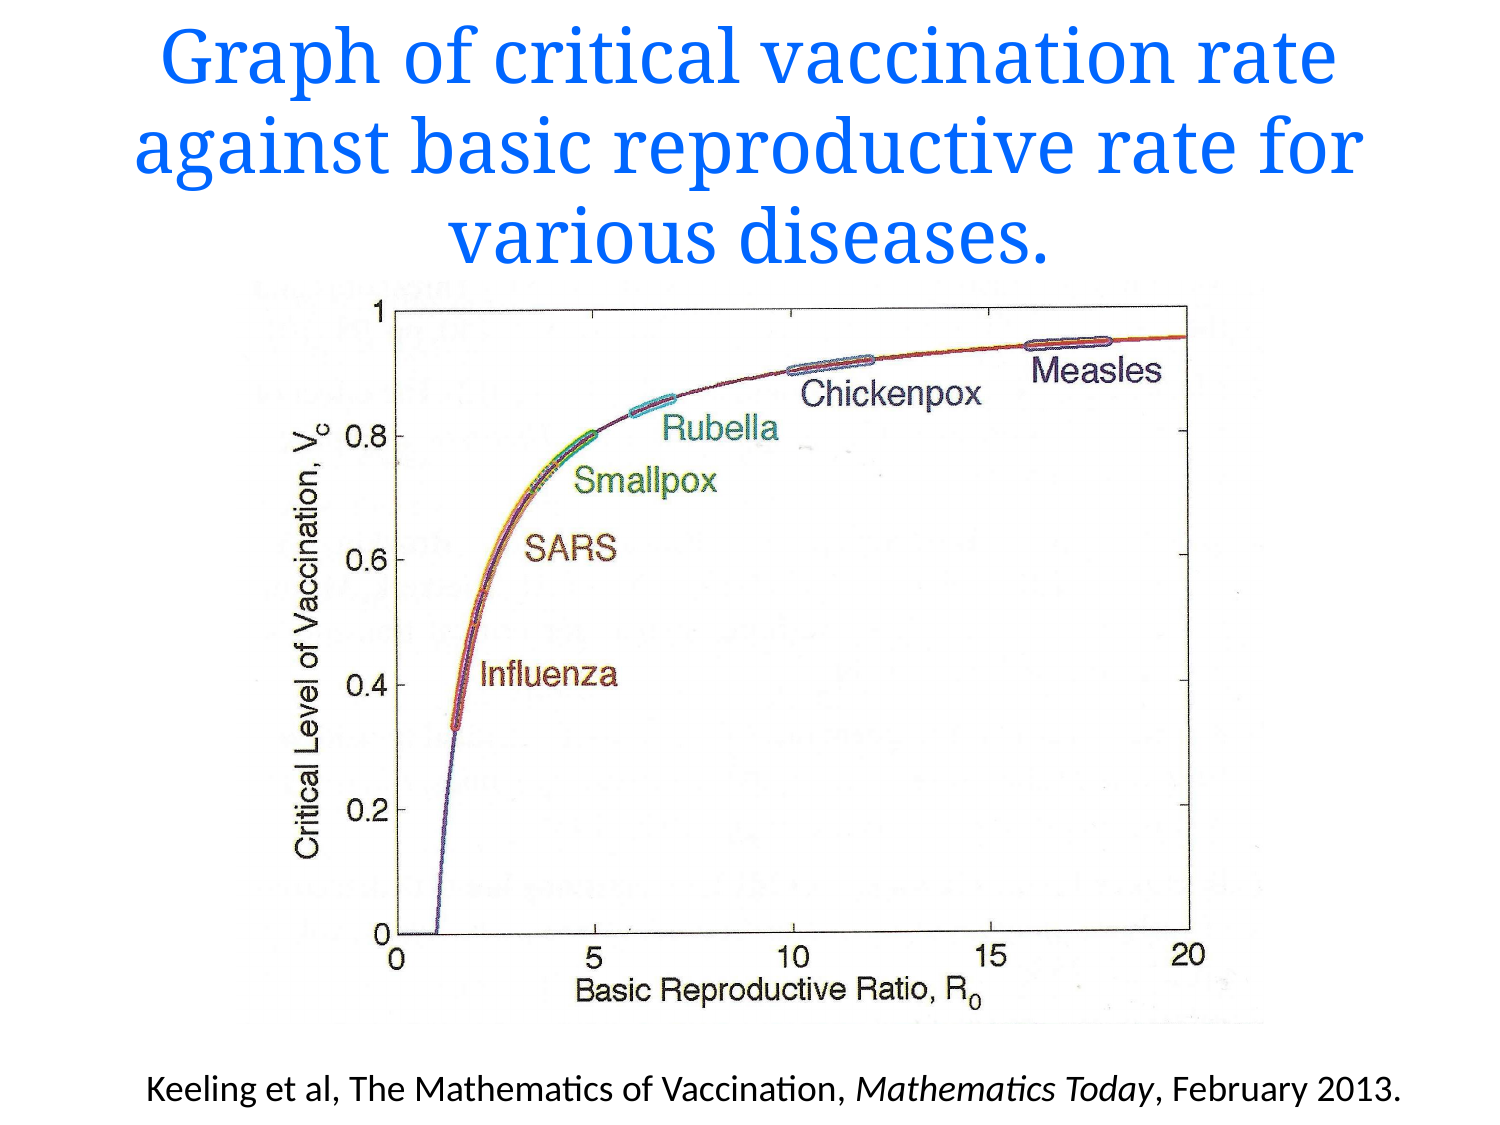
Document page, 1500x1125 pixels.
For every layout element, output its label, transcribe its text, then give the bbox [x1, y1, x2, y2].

text_box Keeling et al, The Mathematics of Vaccination, Mathematics Today, February 2013. [131, 1057, 1418, 1117]
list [236, 280, 1264, 1024]
title Graph of critical vaccination rate against basic reproductive rate for various diseases. [75, 19, 1425, 268]
